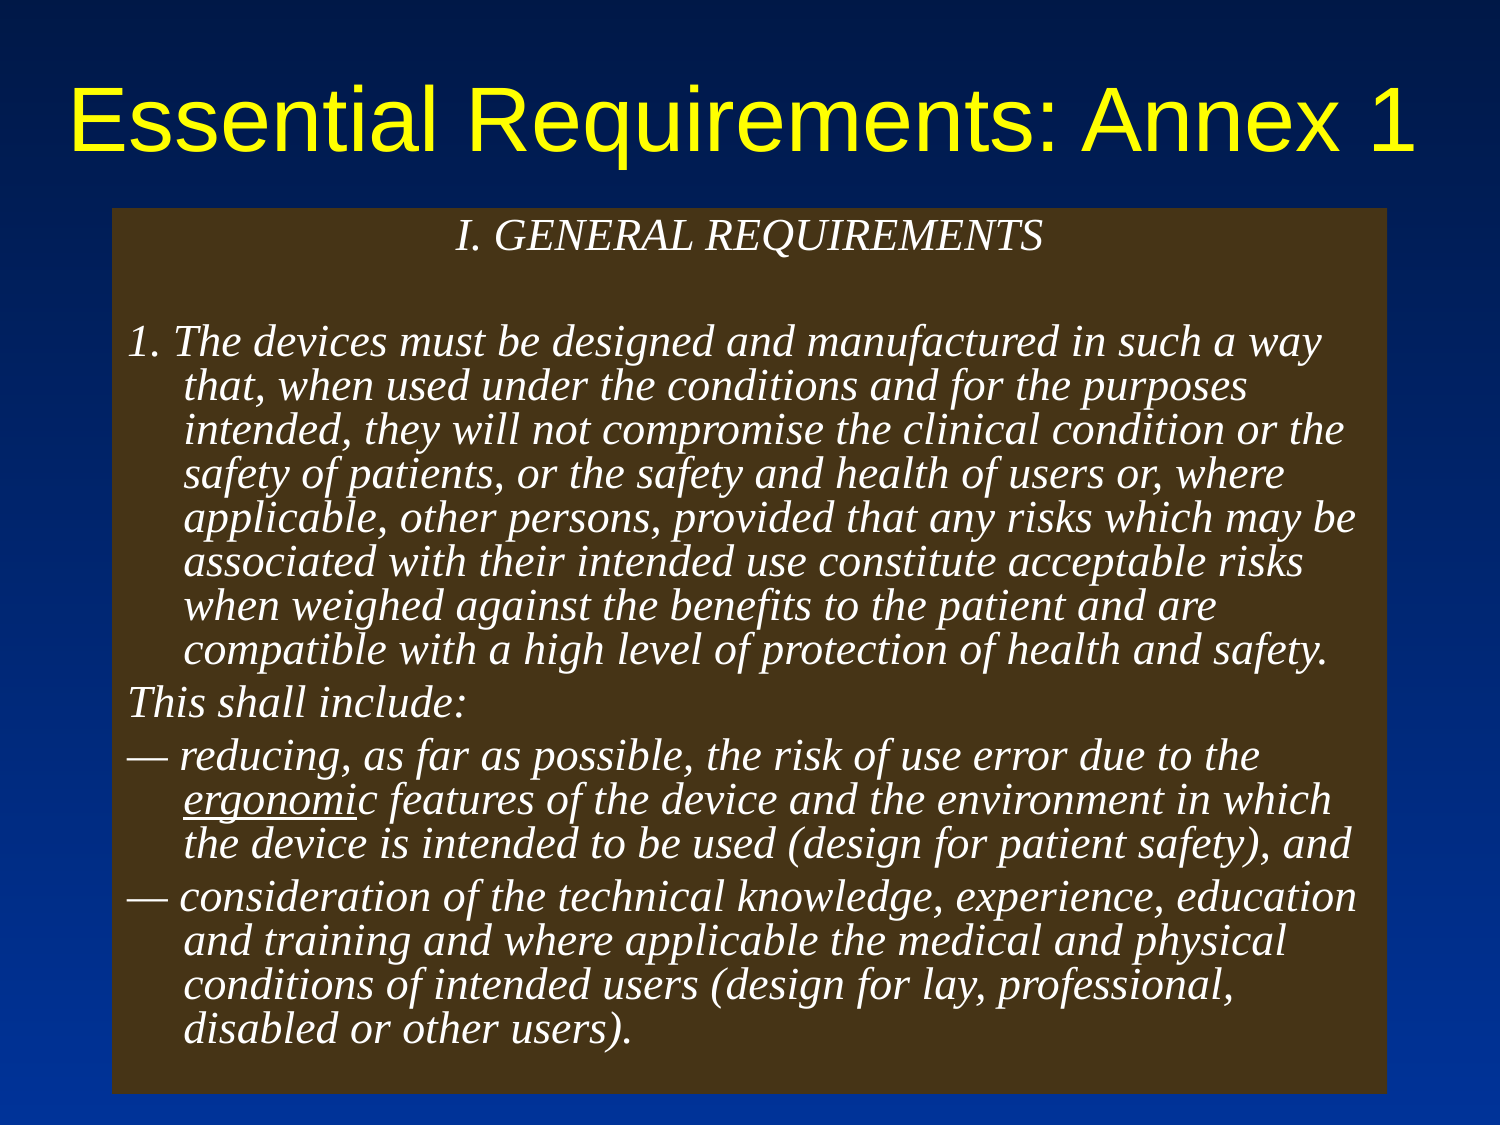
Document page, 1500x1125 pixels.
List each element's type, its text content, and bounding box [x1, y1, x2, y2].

title Essential Requirements: Annex 1 [41, 20, 1448, 209]
list I. GENERAL REQUIREMENTS 1. The devices must be designed and manufactured in such a way that, when used under the conditions and for the purposes intended, they will not compromise the clinical condition or the safety of patients, or the safety and health of users or, where applicable, other persons, provided that any risks which may be associated with their intended use constitute acceptable risks when weighed against the benefits to the patient and are compatible with a high level of protection of health and safety. This shall include: — reducing, as far as possible, the risk of use error due to the ergonomic features of the device and the environment in which the device is intended to be used (design for patient safety), and — consideration of the technical knowledge, experience, education and training and where applicable the medical and physical conditions of intended users (design for lay, professional, disabled or other users). [112, 208, 1388, 1094]
